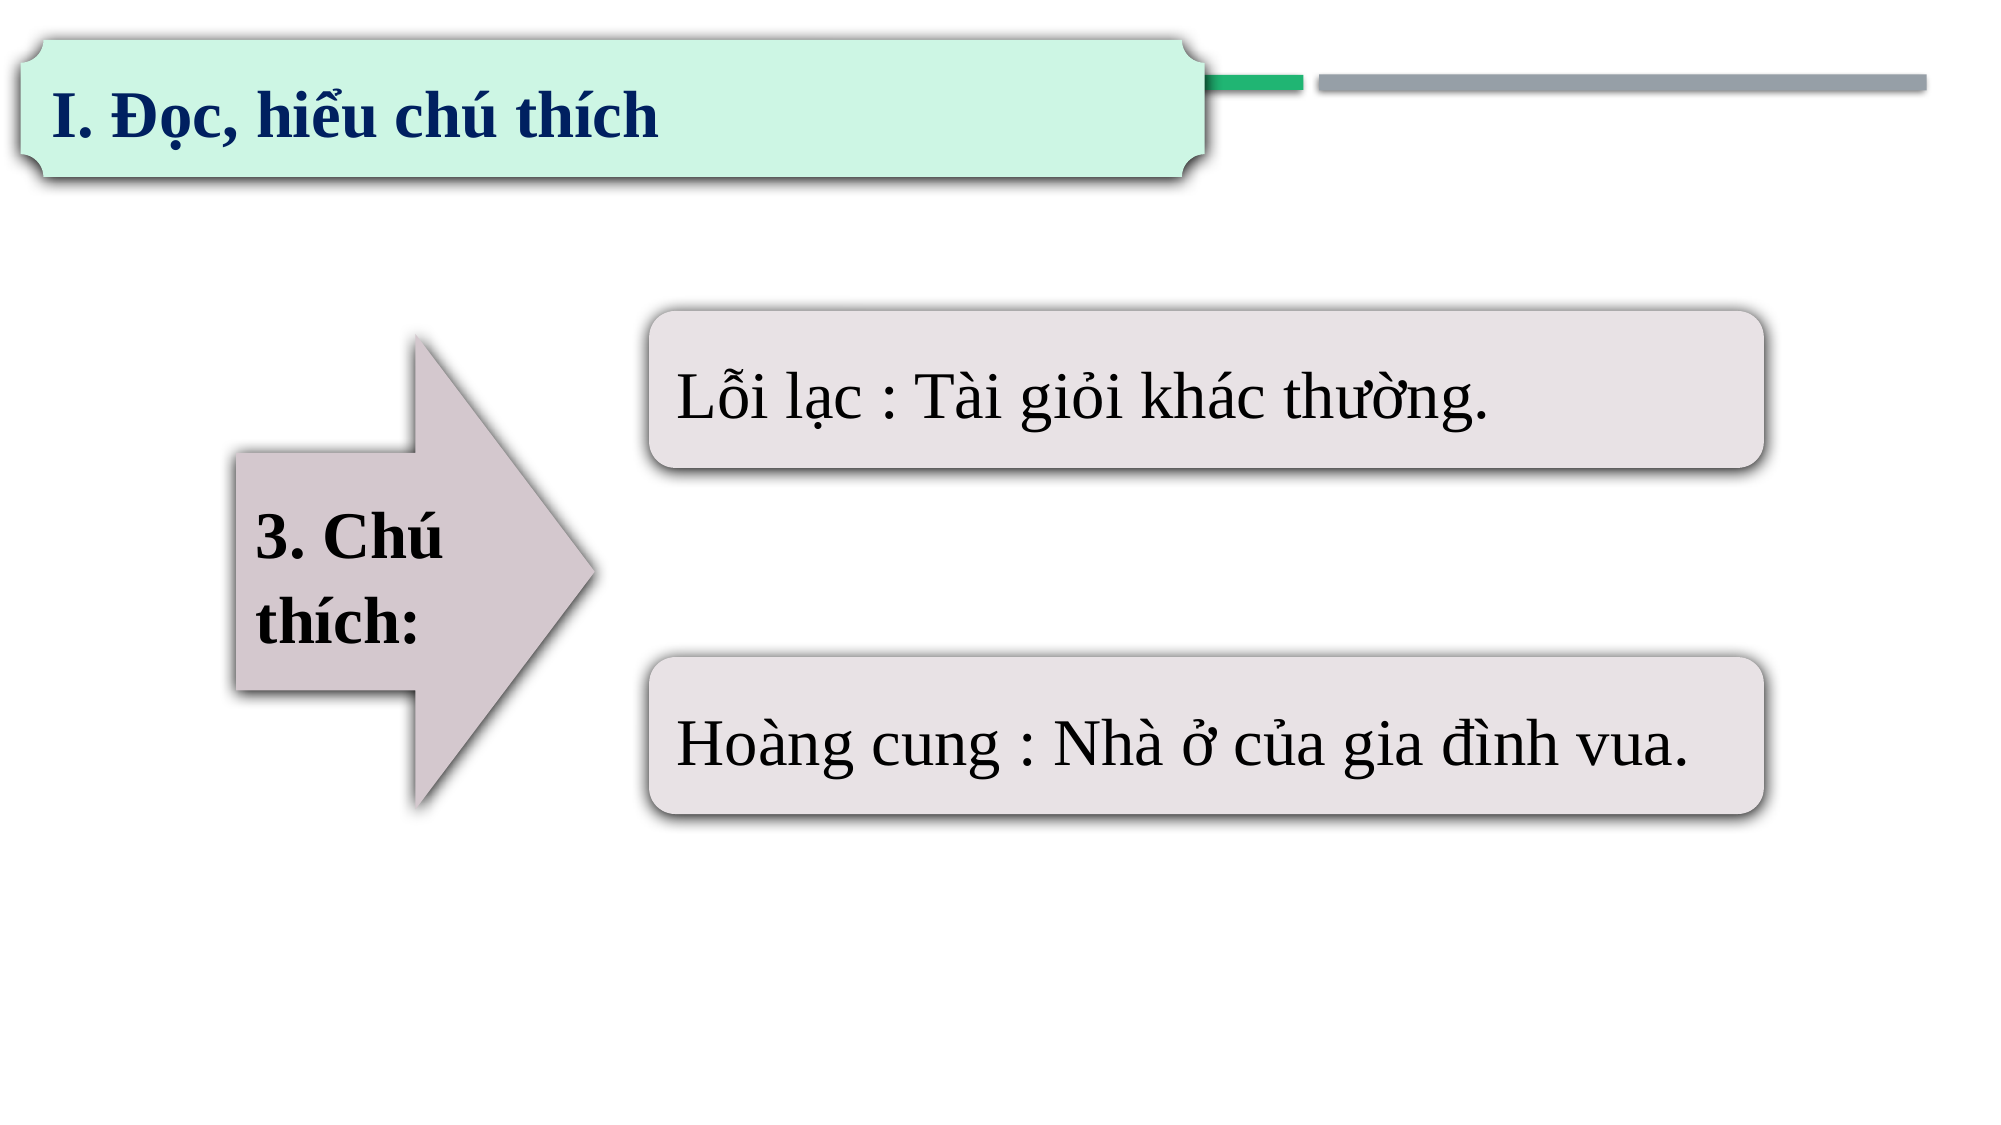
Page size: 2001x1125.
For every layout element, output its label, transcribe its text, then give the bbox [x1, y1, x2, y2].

text_box 3. Chú thích: [234, 332, 597, 812]
text_box Lỗi lạc : Tài giỏi khác thường. [647, 309, 1766, 470]
text_box Hoàng cung : Nhà ở của gia đình vua. [647, 655, 1766, 816]
text_box I. Đọc, hiểu chú thích [18, 38, 1207, 179]
